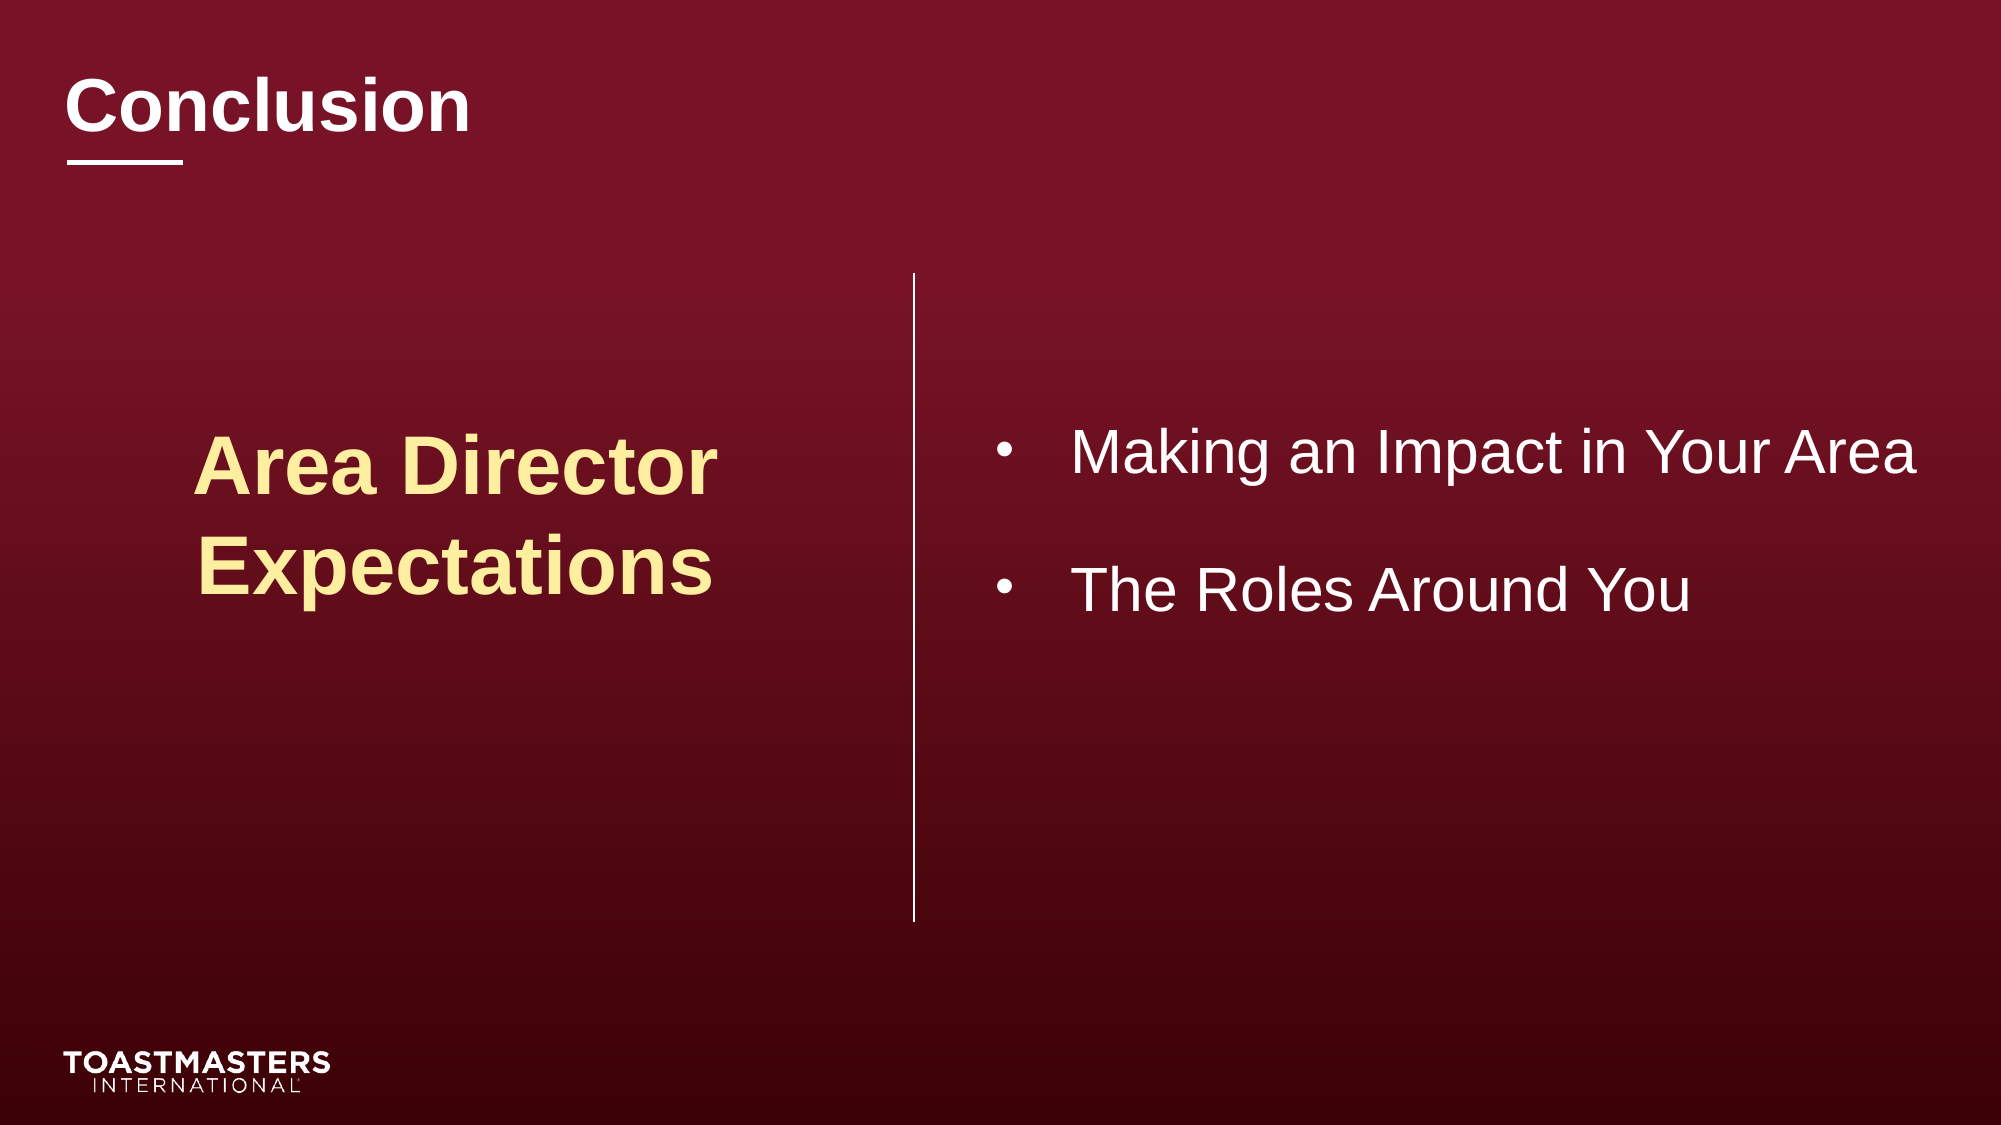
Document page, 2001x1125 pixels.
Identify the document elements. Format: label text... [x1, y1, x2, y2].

list Conclusion [50, 48, 1934, 155]
list Area Director Expectations [0, 403, 912, 896]
picture [51, 1036, 343, 1103]
list Making an Impact in Your Area The Roles Around You [980, 403, 1934, 896]
